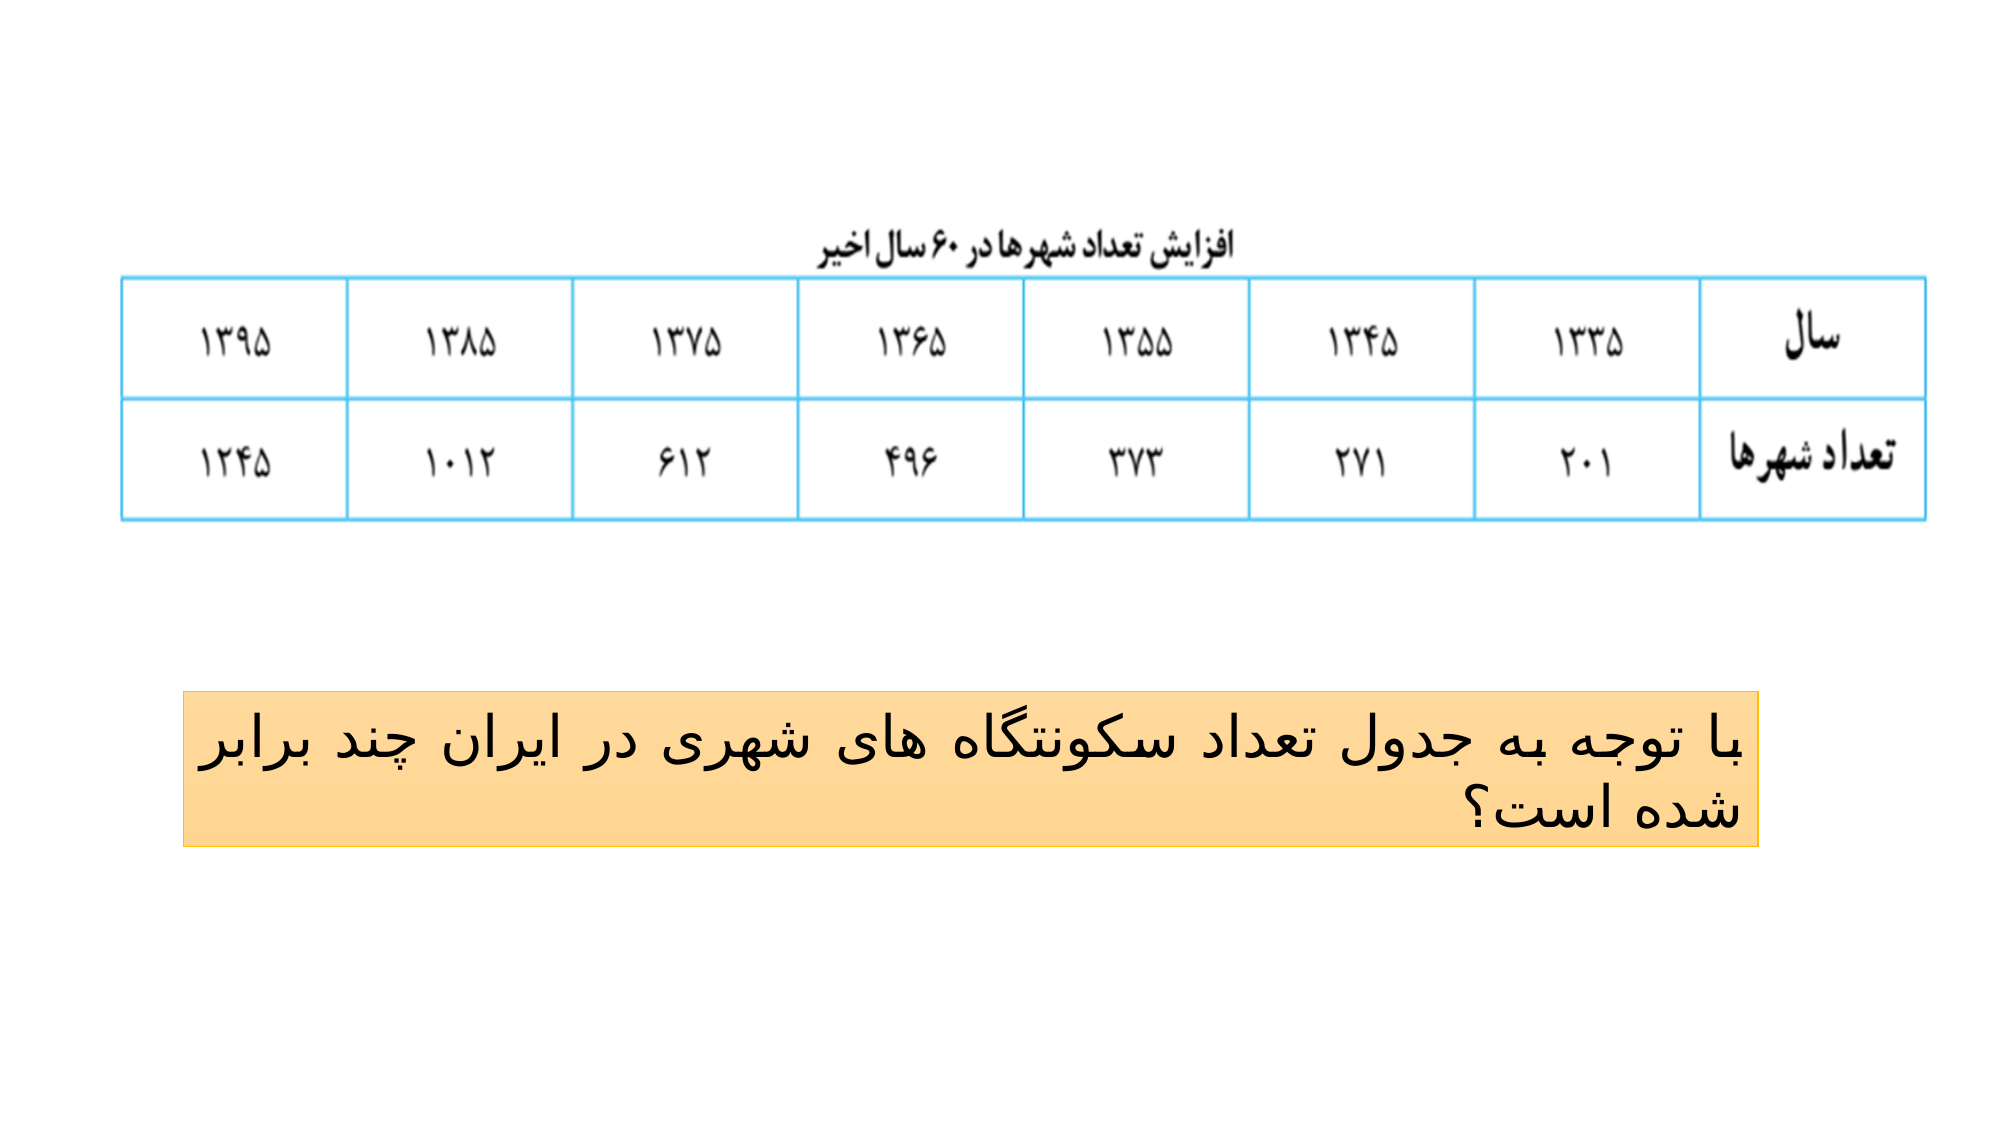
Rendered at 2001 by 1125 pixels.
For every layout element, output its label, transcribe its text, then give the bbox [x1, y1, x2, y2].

picture [103, 198, 1948, 540]
text_box با توجه به جدول تعداد سکونتگاه های شهری در ایران چند برابر شده است؟ [183, 691, 1759, 847]
